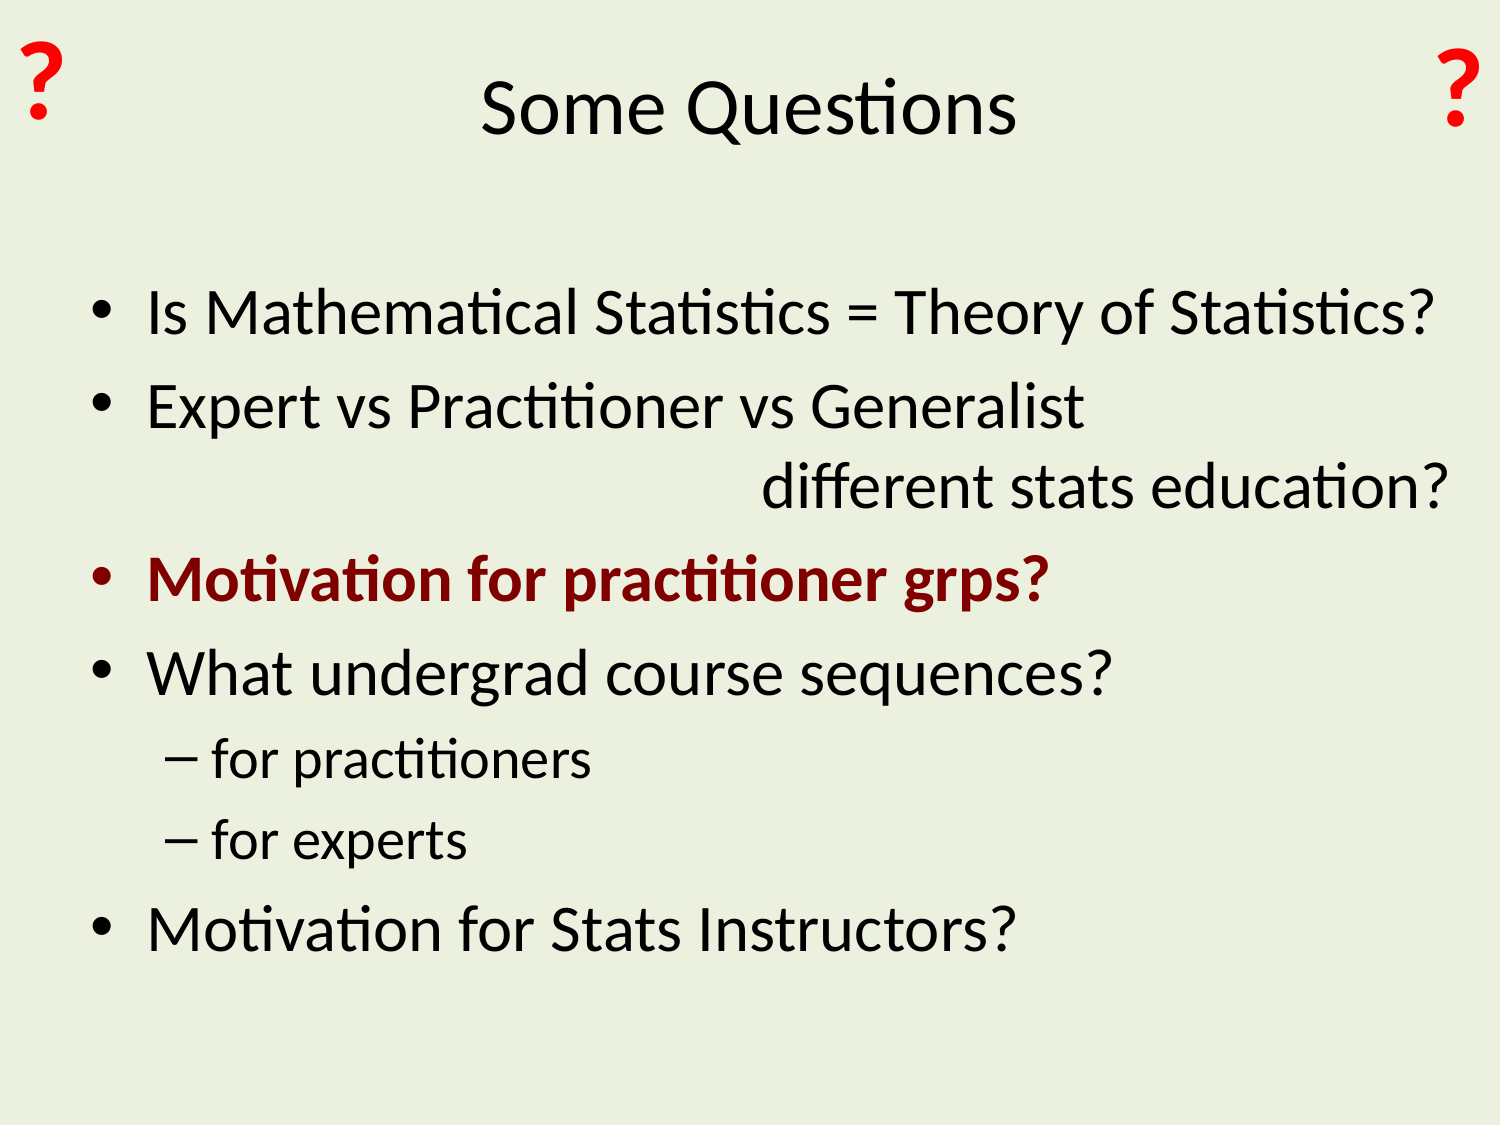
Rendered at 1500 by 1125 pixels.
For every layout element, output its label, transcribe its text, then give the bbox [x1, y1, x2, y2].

text_box ? [0, 0, 83, 150]
list Is Mathematical Statistics = Theory of Statistics? Expert vs Practitioner vs Generalist different stats education? Motivation for practitioner grps? What undergrad course sequences? for practitioners for experts Motivation for Stats Instructors? [75, 260, 1476, 980]
text_box ? [1417, 6, 1500, 157]
title Some Questions [75, 45, 1425, 159]
